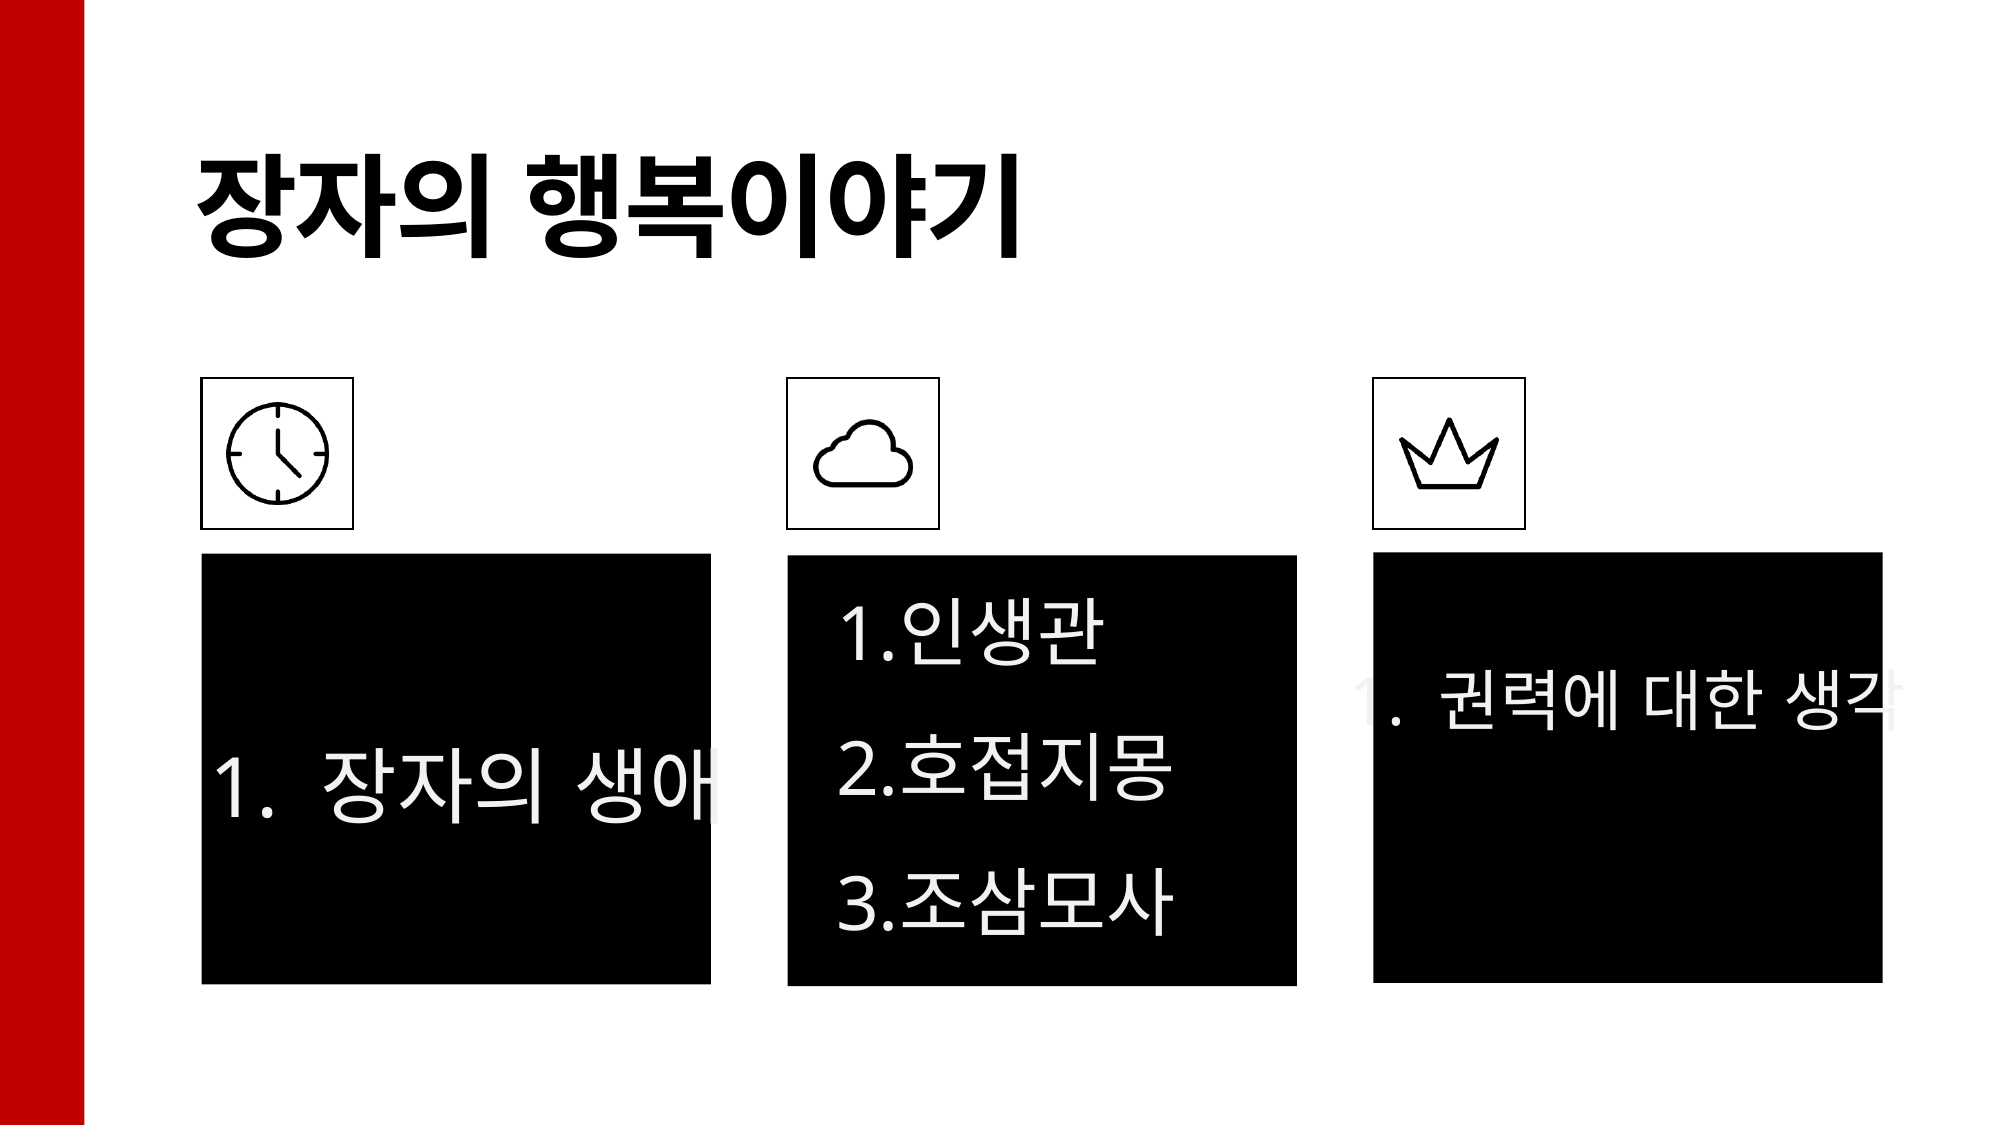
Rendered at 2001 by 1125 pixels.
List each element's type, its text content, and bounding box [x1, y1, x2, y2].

text_box 장자의 행복이야기 [179, 128, 1374, 279]
text_box [201, 553, 712, 626]
text_box [0, 0, 85, 1125]
text_box 인생관 호접지몽 조삼모사 [822, 532, 1191, 1088]
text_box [201, 377, 354, 530]
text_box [787, 377, 939, 530]
text_box [1372, 551, 1884, 571]
text_box 1. 장자의 생애 [194, 626, 742, 842]
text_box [1373, 377, 1525, 530]
text_box [1372, 746, 1884, 984]
text_box [1191, 554, 1298, 987]
text_box 1. 권력에 대한 생각 [1334, 571, 1922, 746]
text_box [201, 842, 712, 985]
text_box [786, 554, 822, 987]
